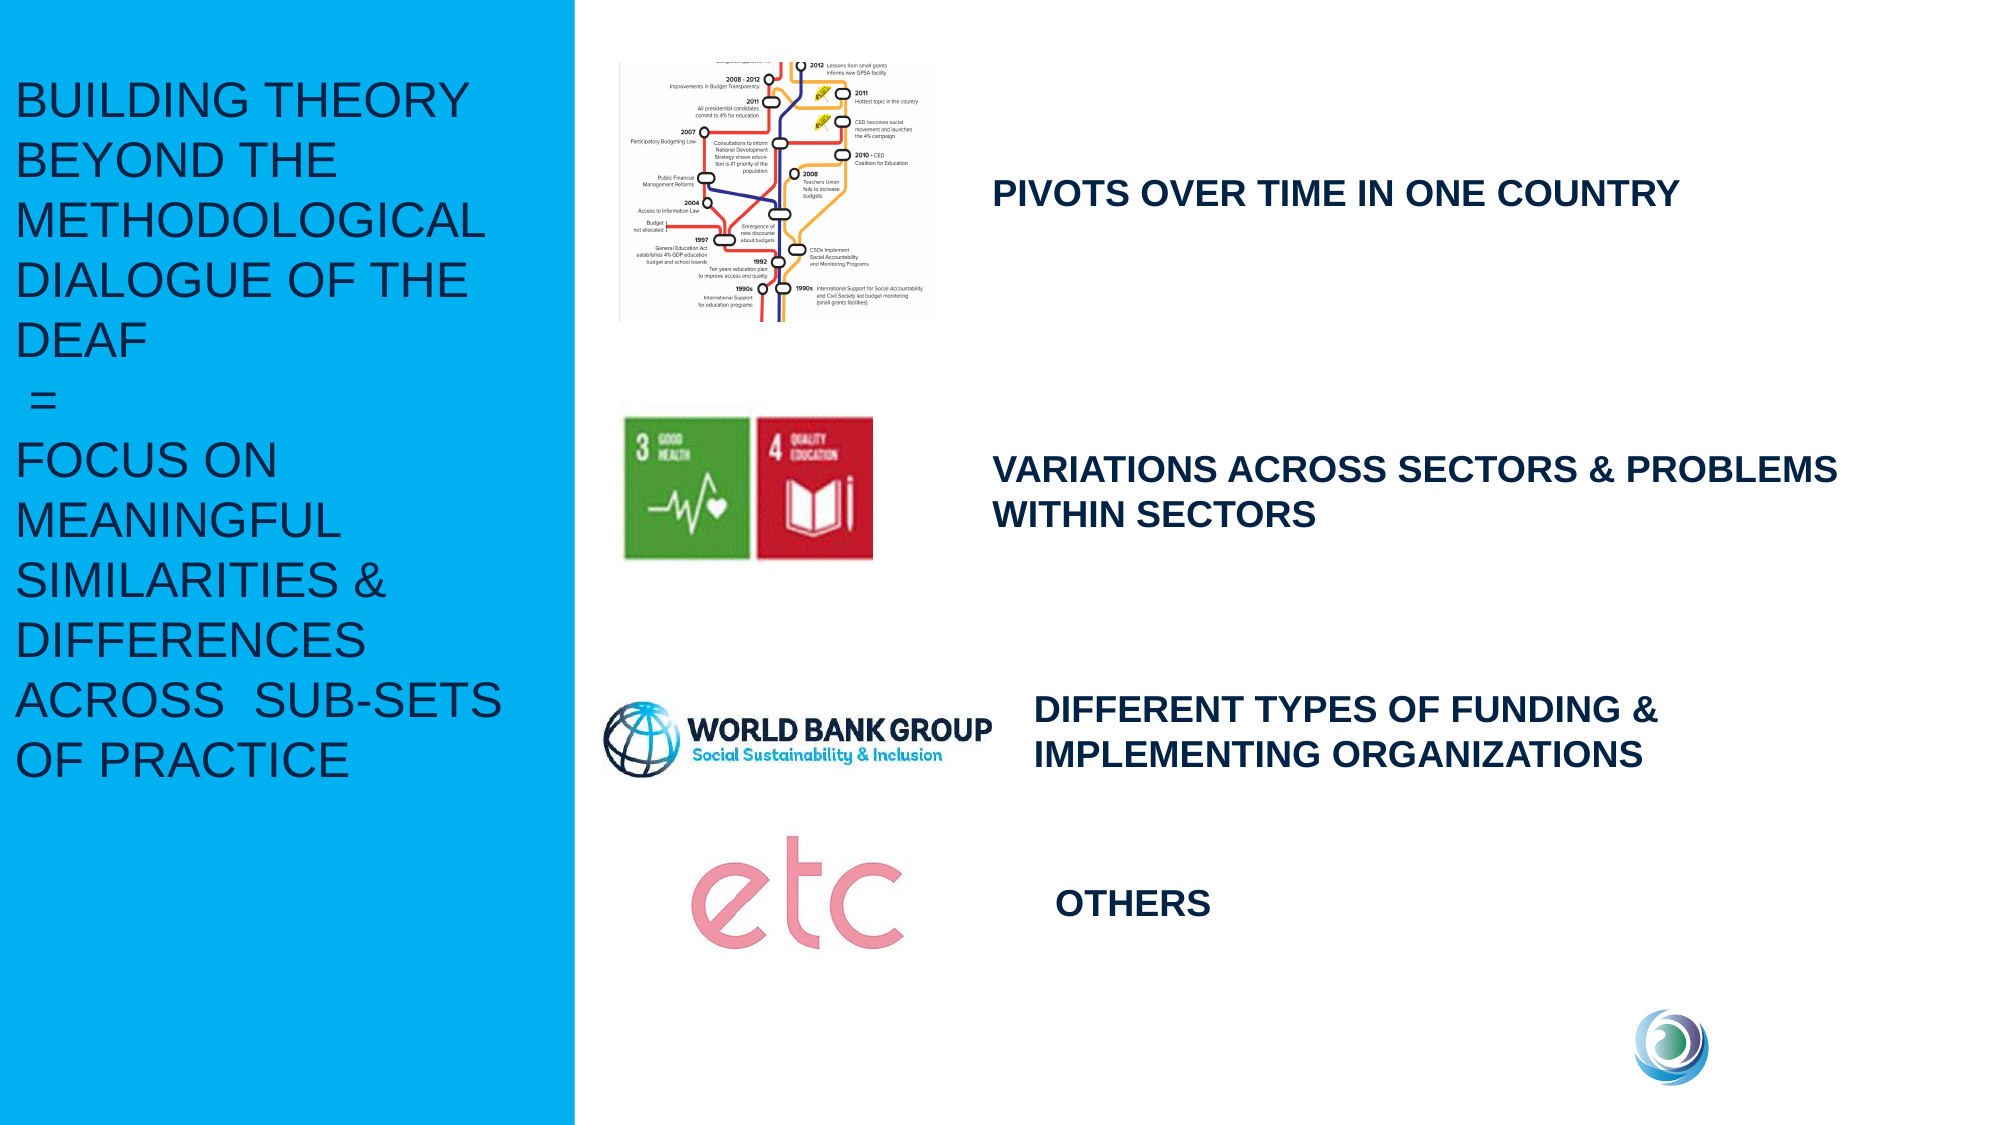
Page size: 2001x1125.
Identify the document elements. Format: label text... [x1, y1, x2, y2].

text_box VARIATIONS ACROSS SECTORS & PROBLEMS WITHIN SECTORS [977, 437, 1902, 543]
text_box BUILDING THEORY BEYOND THE METHODOLOGICAL DIALOGUE OF THE DEAF = FOCUS ON MEANINGFUL SIMILARITIES & DIFFERENCES ACROSS SUB-SETS OF PRACTICE [0, 0, 575, 1125]
picture [1616, 997, 1715, 1104]
text_box OTHERS [1040, 871, 1964, 932]
picture [619, 401, 874, 563]
picture [619, 62, 933, 322]
picture [602, 700, 992, 1025]
text_box PIVOTS OVER TIME IN ONE COUNTRY [977, 161, 1902, 222]
text_box DIFFERENT TYPES OF FUNDING & IMPLEMENTING ORGANIZATIONS [1019, 677, 1943, 783]
